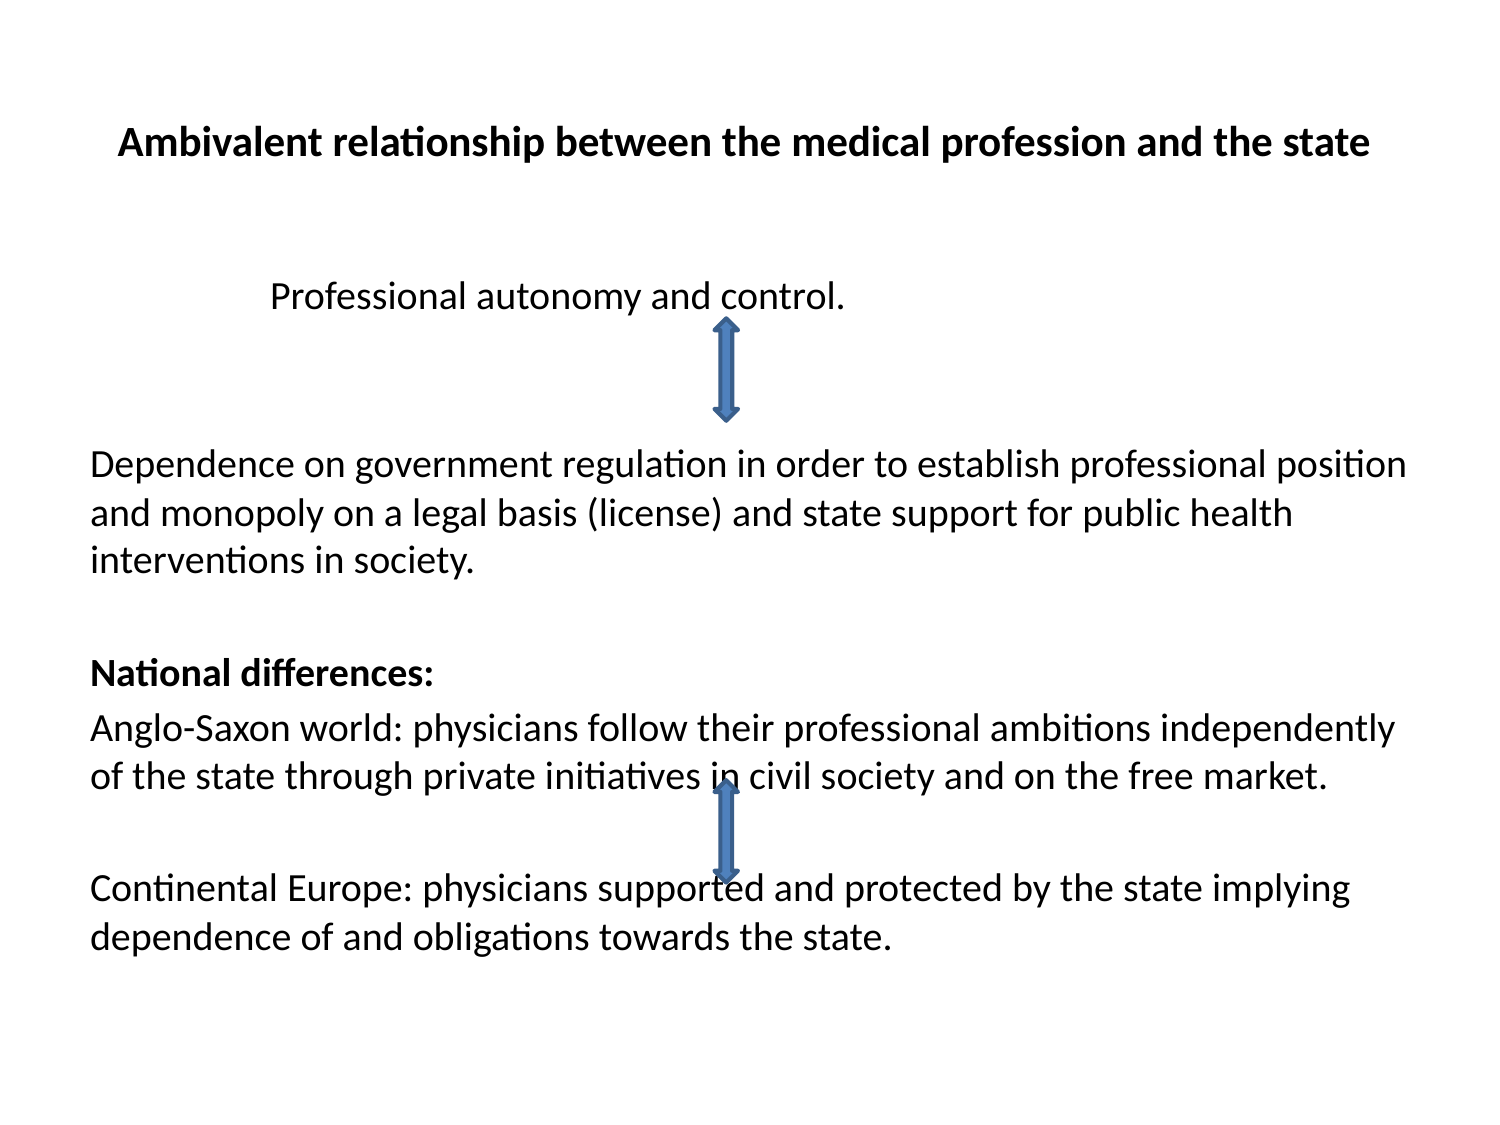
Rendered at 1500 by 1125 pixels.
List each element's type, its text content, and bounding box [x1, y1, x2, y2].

text_box [712, 778, 740, 885]
title Ambivalent relationship between the medical profession and the state [75, 45, 1425, 233]
list Professional autonomy and control. Dependence on government regulation in order to establish professional position and monopoly on a legal basis (license) and state support for public health interventions in society. National differences: Anglo-Saxon world: physicians follow their professional ambitions independently of the state through private initiatives in civil society and on the free market. Continental Europe: physicians supported and protected by the state implying dependence of and obligations towards the state. [75, 262, 1425, 1005]
text_box [712, 316, 741, 423]
